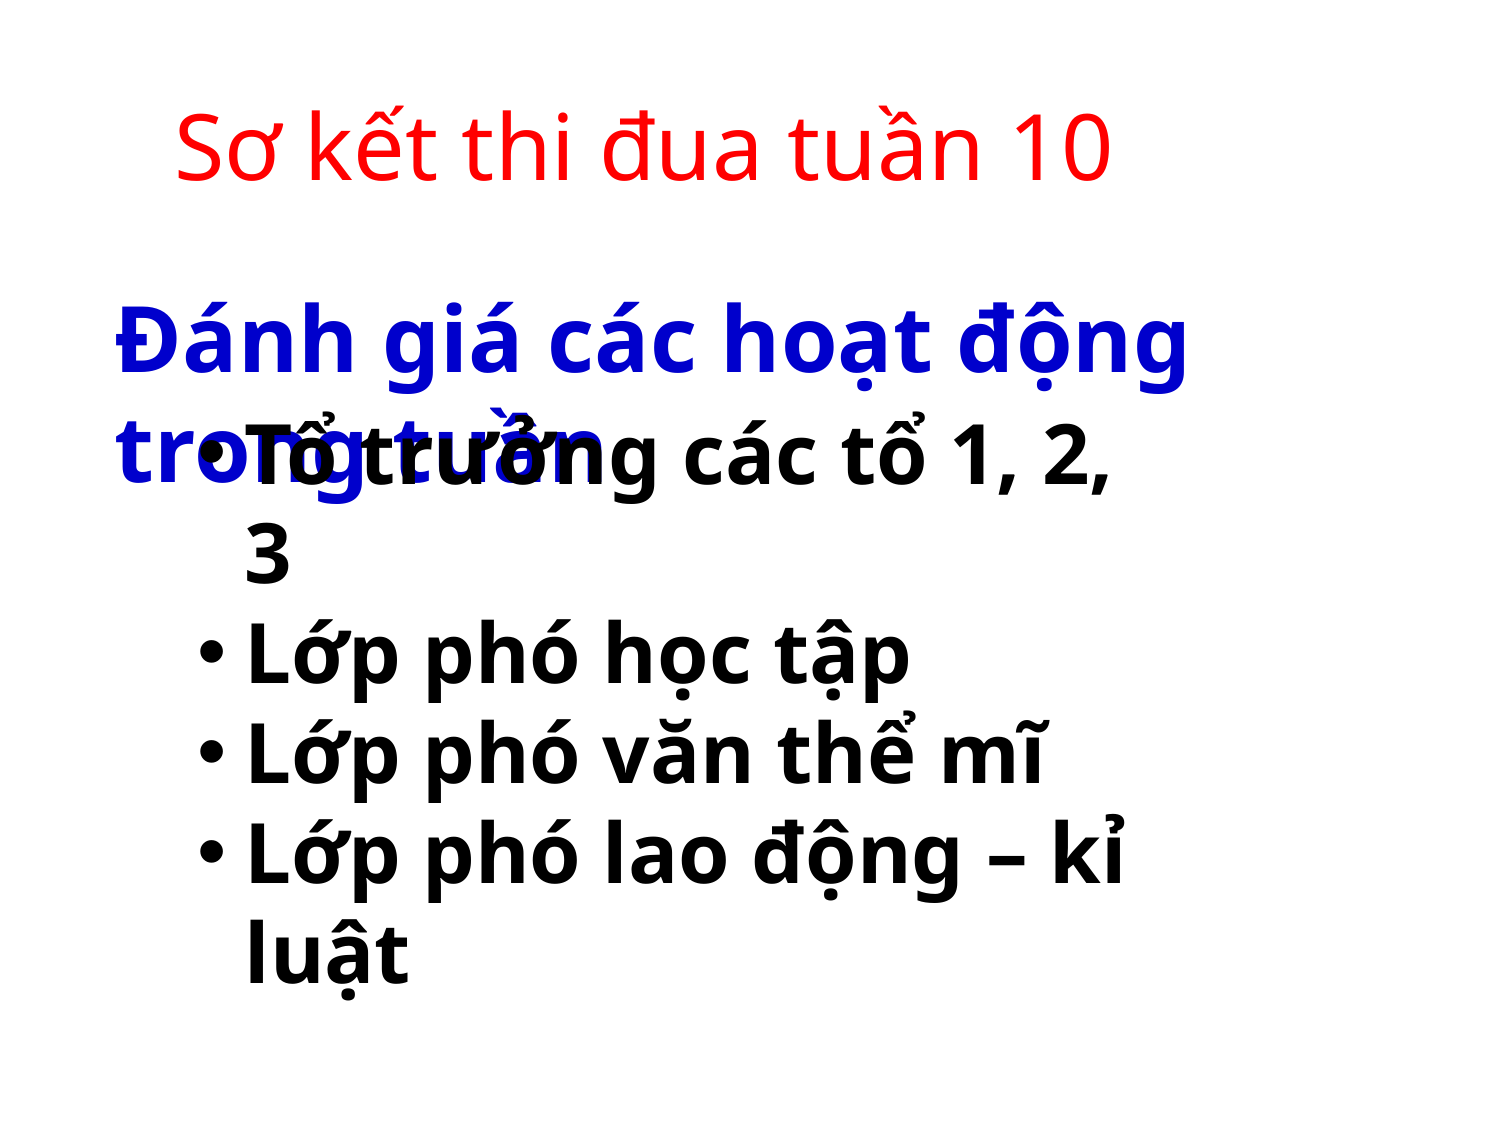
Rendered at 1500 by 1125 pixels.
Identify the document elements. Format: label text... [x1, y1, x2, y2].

text_box Sơ kết thi đua tuần 10 [159, 81, 1294, 207]
text_box Đánh giá các hoạt động trong tuần [100, 273, 1436, 509]
text_box Tổ trưởng các tổ 1, 2, 3 Lớp phó học tập Lớp phó văn thể mĩ Lớp phó lao động – kỉ luật [182, 393, 1176, 1008]
